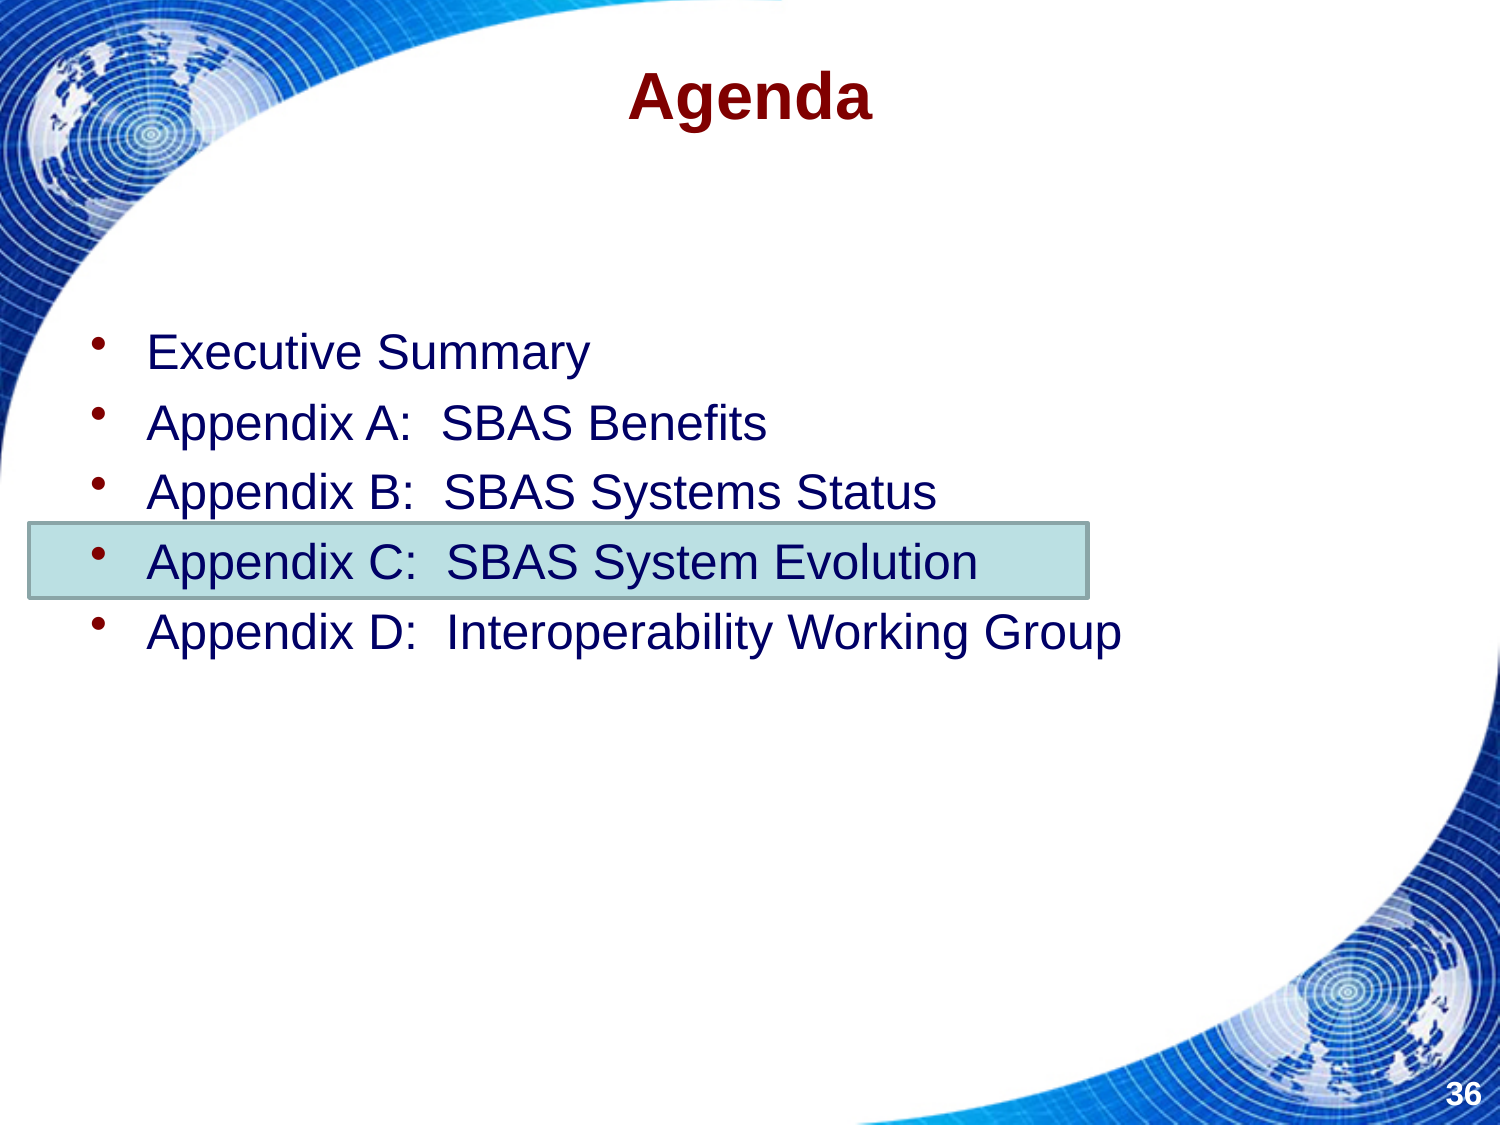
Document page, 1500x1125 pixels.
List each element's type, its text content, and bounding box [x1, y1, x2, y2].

picture [0, 0, 1500, 1125]
list Executive Summary Appendix A: SBAS Benefits Appendix B: SBAS Systems Status Appendix C: SBAS System Evolution Appendix D: Interoperability Working Group [75, 262, 1425, 1005]
text_box [27, 521, 75, 600]
title Agenda [75, 45, 1425, 233]
text_box 36 [1423, 1064, 1498, 1120]
